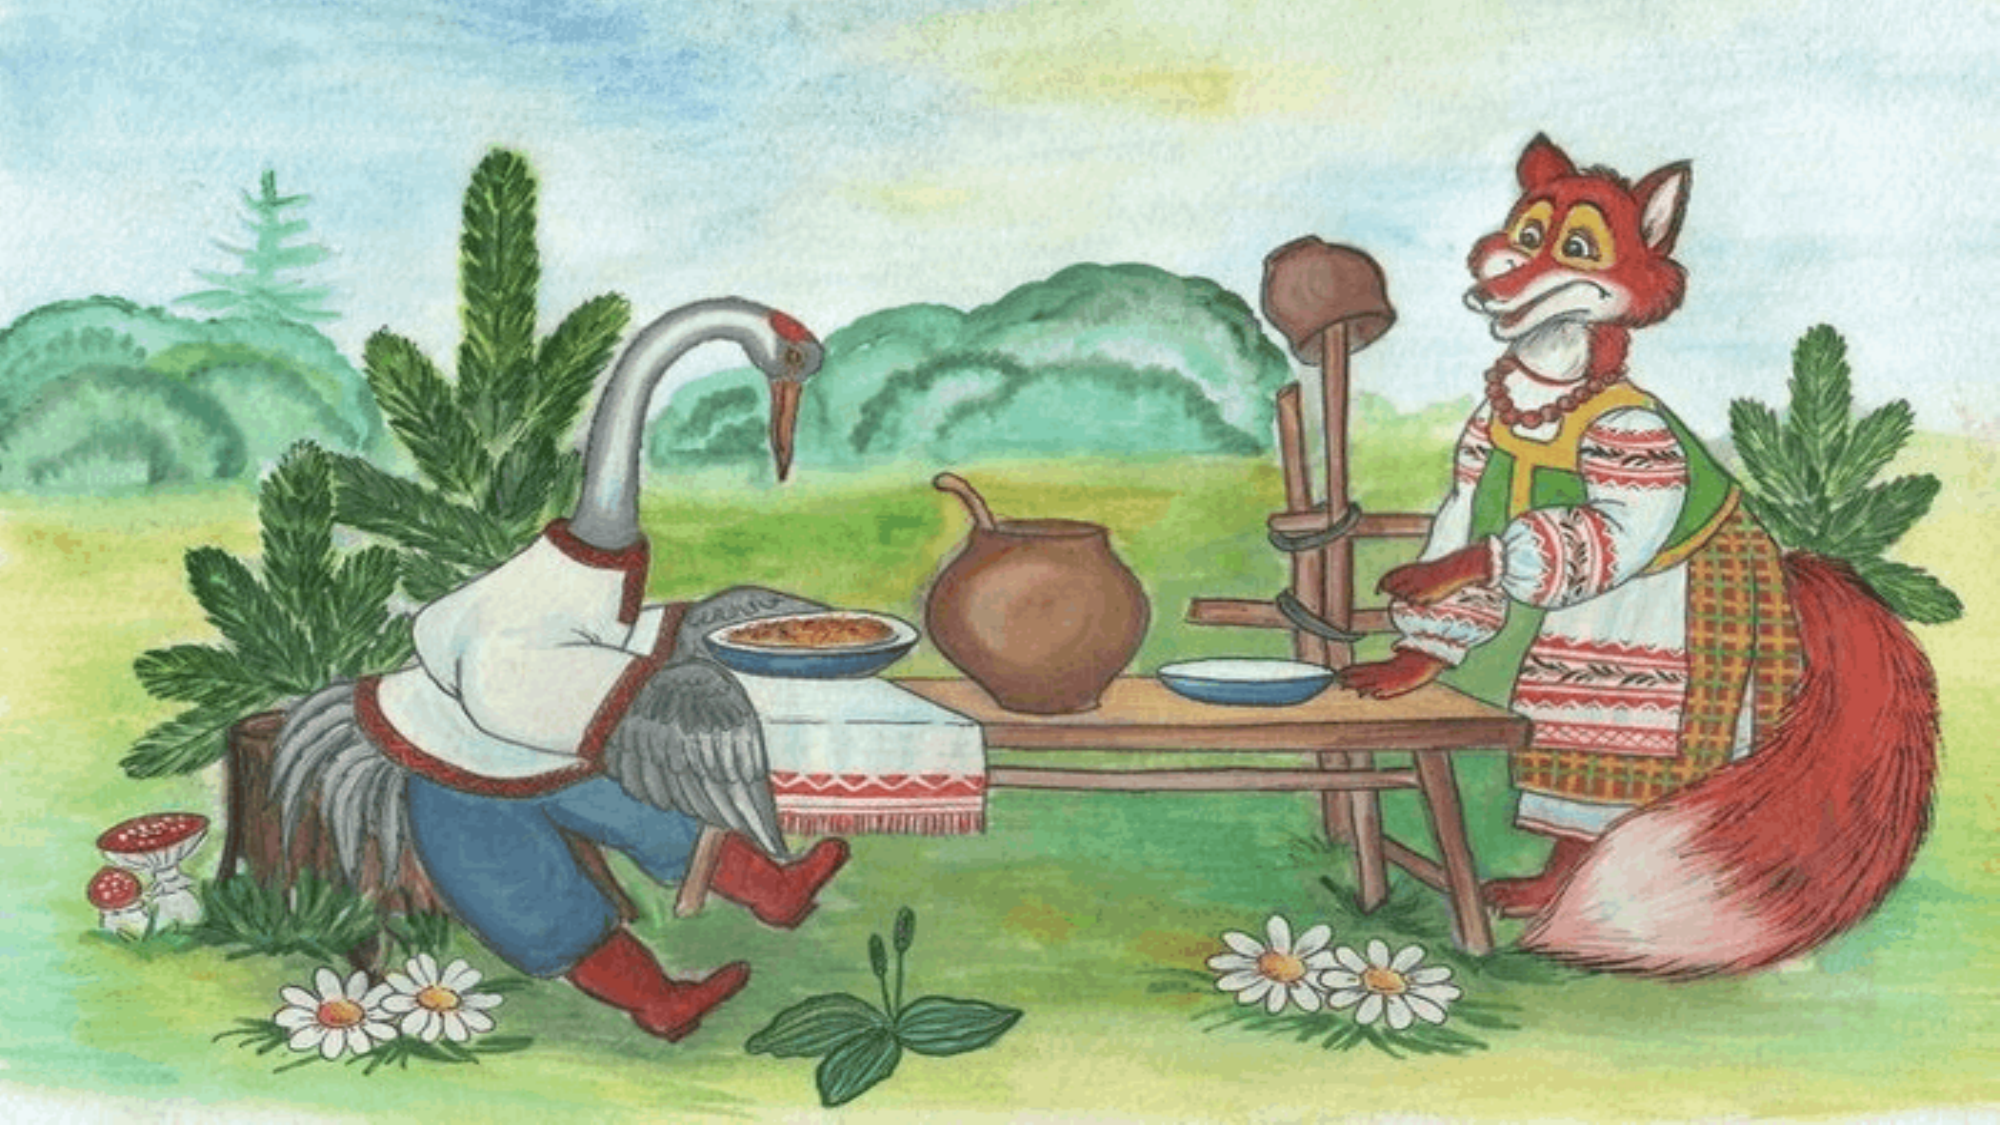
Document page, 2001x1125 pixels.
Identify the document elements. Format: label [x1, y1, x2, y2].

list [0, 0, 2000, 1125]
